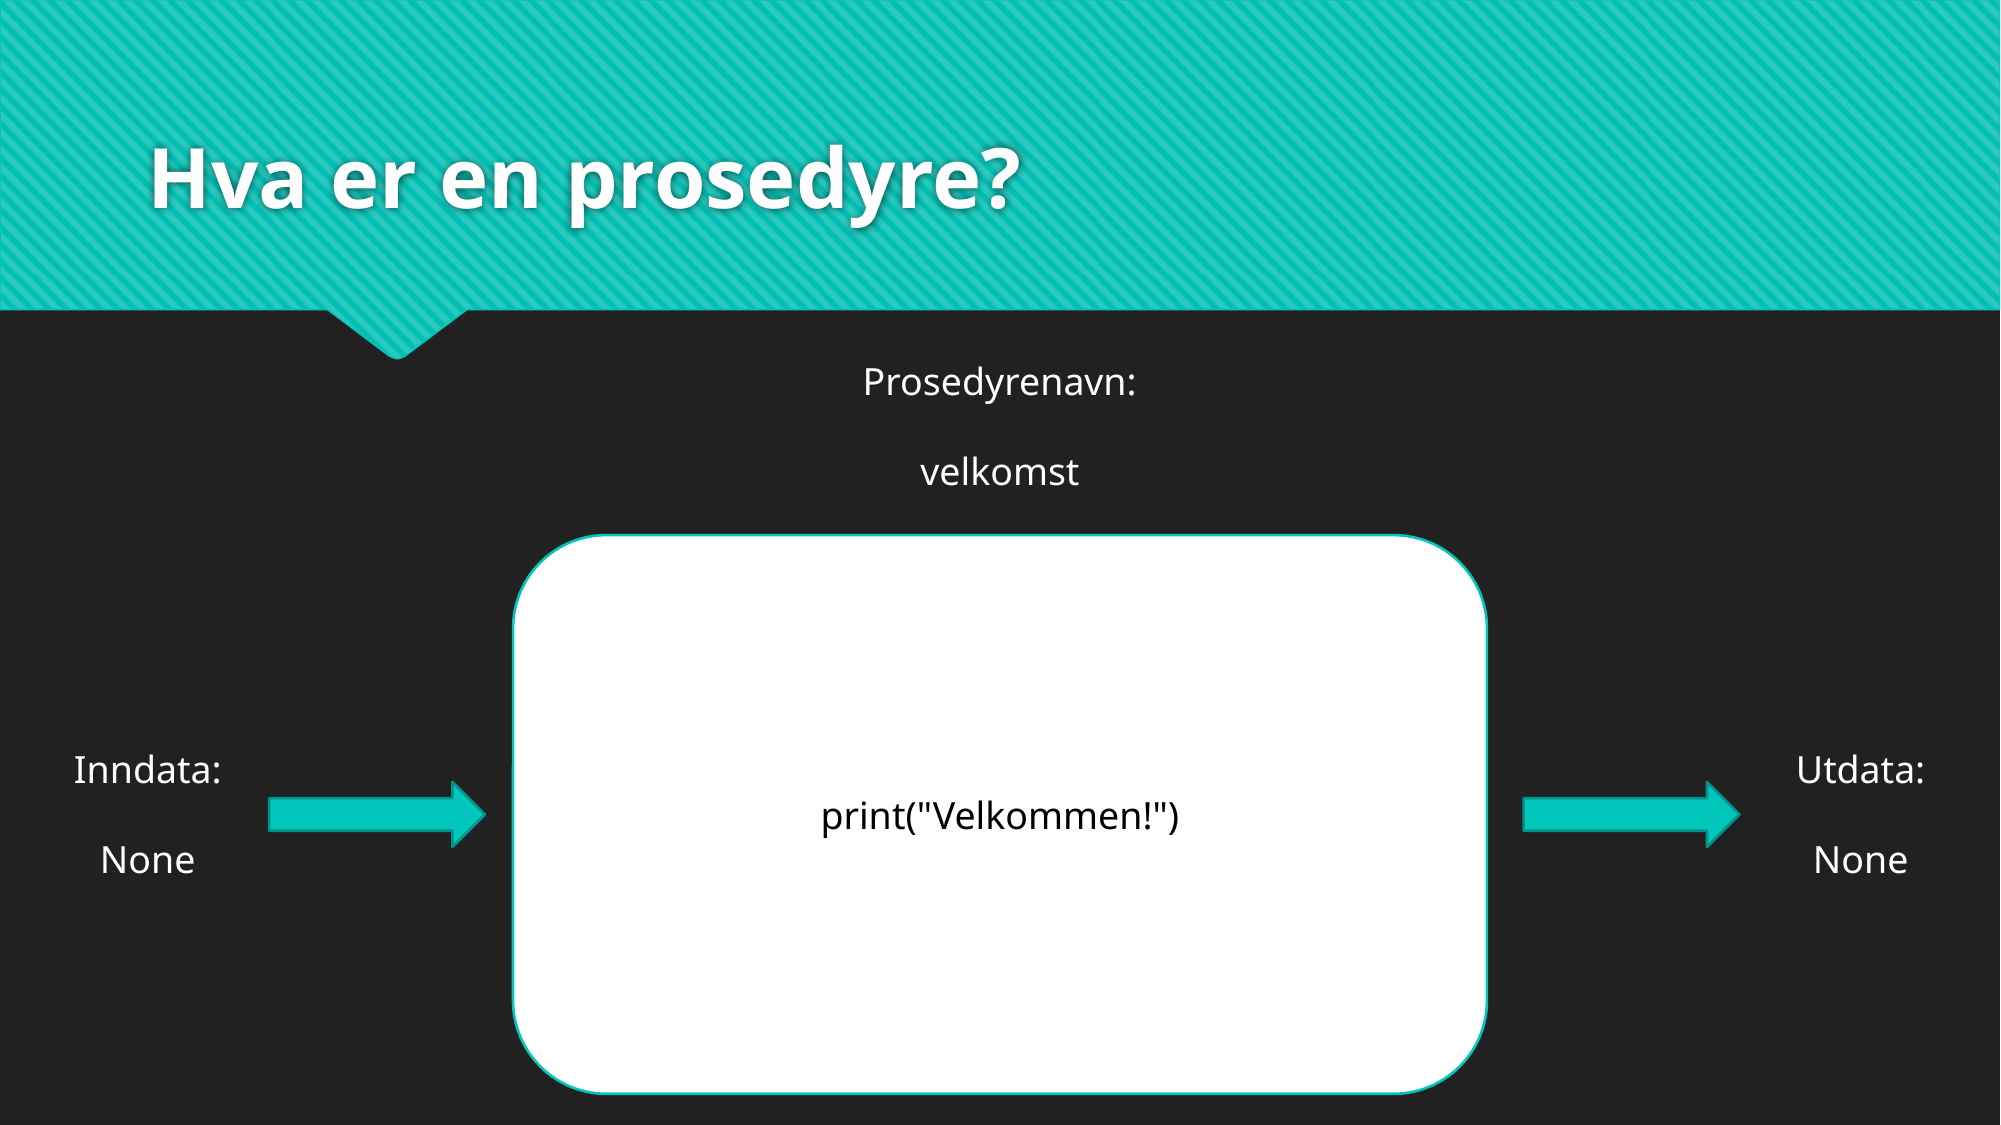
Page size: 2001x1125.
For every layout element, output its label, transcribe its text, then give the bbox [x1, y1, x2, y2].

text_box Prosedyrenavn: velkomst [847, 350, 1152, 500]
title Hva er en prosedyre? [132, 73, 1868, 233]
text_box [267, 780, 486, 849]
text_box Utdata: None [1781, 738, 1941, 889]
text_box print("Velkommen!") [511, 533, 1489, 1096]
text_box [1522, 780, 1741, 849]
text_box Inndata: None [59, 738, 237, 889]
